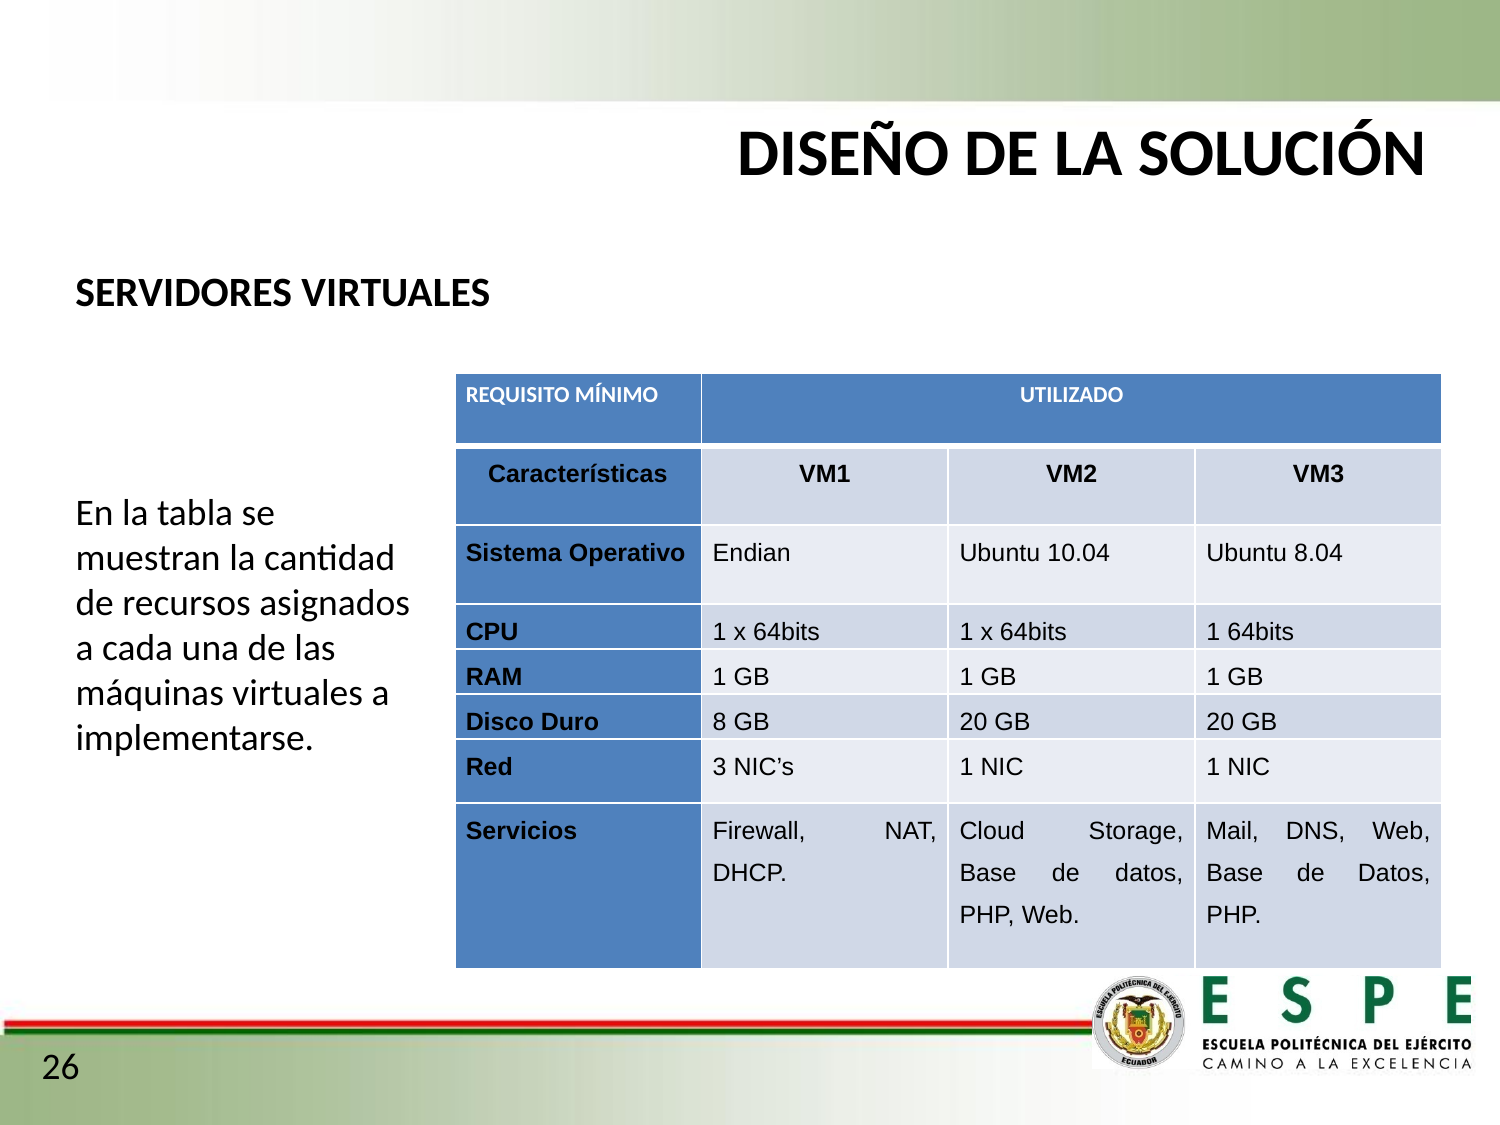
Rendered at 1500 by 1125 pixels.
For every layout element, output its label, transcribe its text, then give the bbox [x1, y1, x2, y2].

table_cell Firewall, NAT, DHCP. [702, 804, 947, 968]
table_cell 1 64bits [1196, 605, 1441, 648]
table_cell 1 x 64bits [949, 605, 1194, 648]
table_cell CPU [456, 605, 701, 648]
table_cell 3 NIC’s [702, 740, 947, 802]
table_cell VM3 [1196, 449, 1441, 524]
table_cell Servicios [456, 804, 701, 968]
table_cell 1 NIC [949, 740, 1194, 802]
table_cell 1 x 64bits [702, 605, 947, 648]
table_cell 1 GB [949, 650, 1194, 693]
table_cell Características [456, 449, 701, 524]
table_cell 20 GB [949, 695, 1194, 738]
table_header UTILIZADO [702, 374, 1441, 443]
table_cell 1 GB [1196, 650, 1441, 693]
table_cell VM2 [949, 449, 1194, 524]
table_cell 20 GB [1196, 695, 1441, 738]
table_cell Sistema Operativo [456, 526, 701, 603]
picture [0, 0, 1500, 1125]
table_cell RAM [456, 650, 701, 693]
table_cell Ubuntu 10.04 [949, 526, 1194, 603]
table_header REQUISITO MÍNIMO [456, 374, 701, 443]
table_cell Ubuntu 8.04 [1196, 526, 1441, 603]
table_cell 1 NIC [1196, 740, 1441, 802]
table_cell Cloud Storage, Base de datos, PHP, Web. [949, 804, 1194, 968]
text_box 26 [26, 1034, 112, 1095]
table_cell Red [456, 740, 701, 802]
table_cell Mail, DNS, Web, Base de Datos, PHP. [1196, 804, 1441, 968]
text_box En la tabla se muestran la cantidad de recursos asignados a cada una de las máquinas virtuales a implementarse. [60, 480, 443, 766]
table_cell Disco Duro [456, 695, 701, 738]
text_box SERVIDORES VIRTUALES [60, 256, 1372, 322]
table_cell 1 GB [702, 650, 947, 693]
text_box DISEÑO DE LA SOLUCIÓN [64, 101, 1443, 197]
table_cell 8 GB [702, 695, 947, 738]
table_cell VM1 [702, 449, 947, 524]
table_cell Endian [702, 526, 947, 603]
